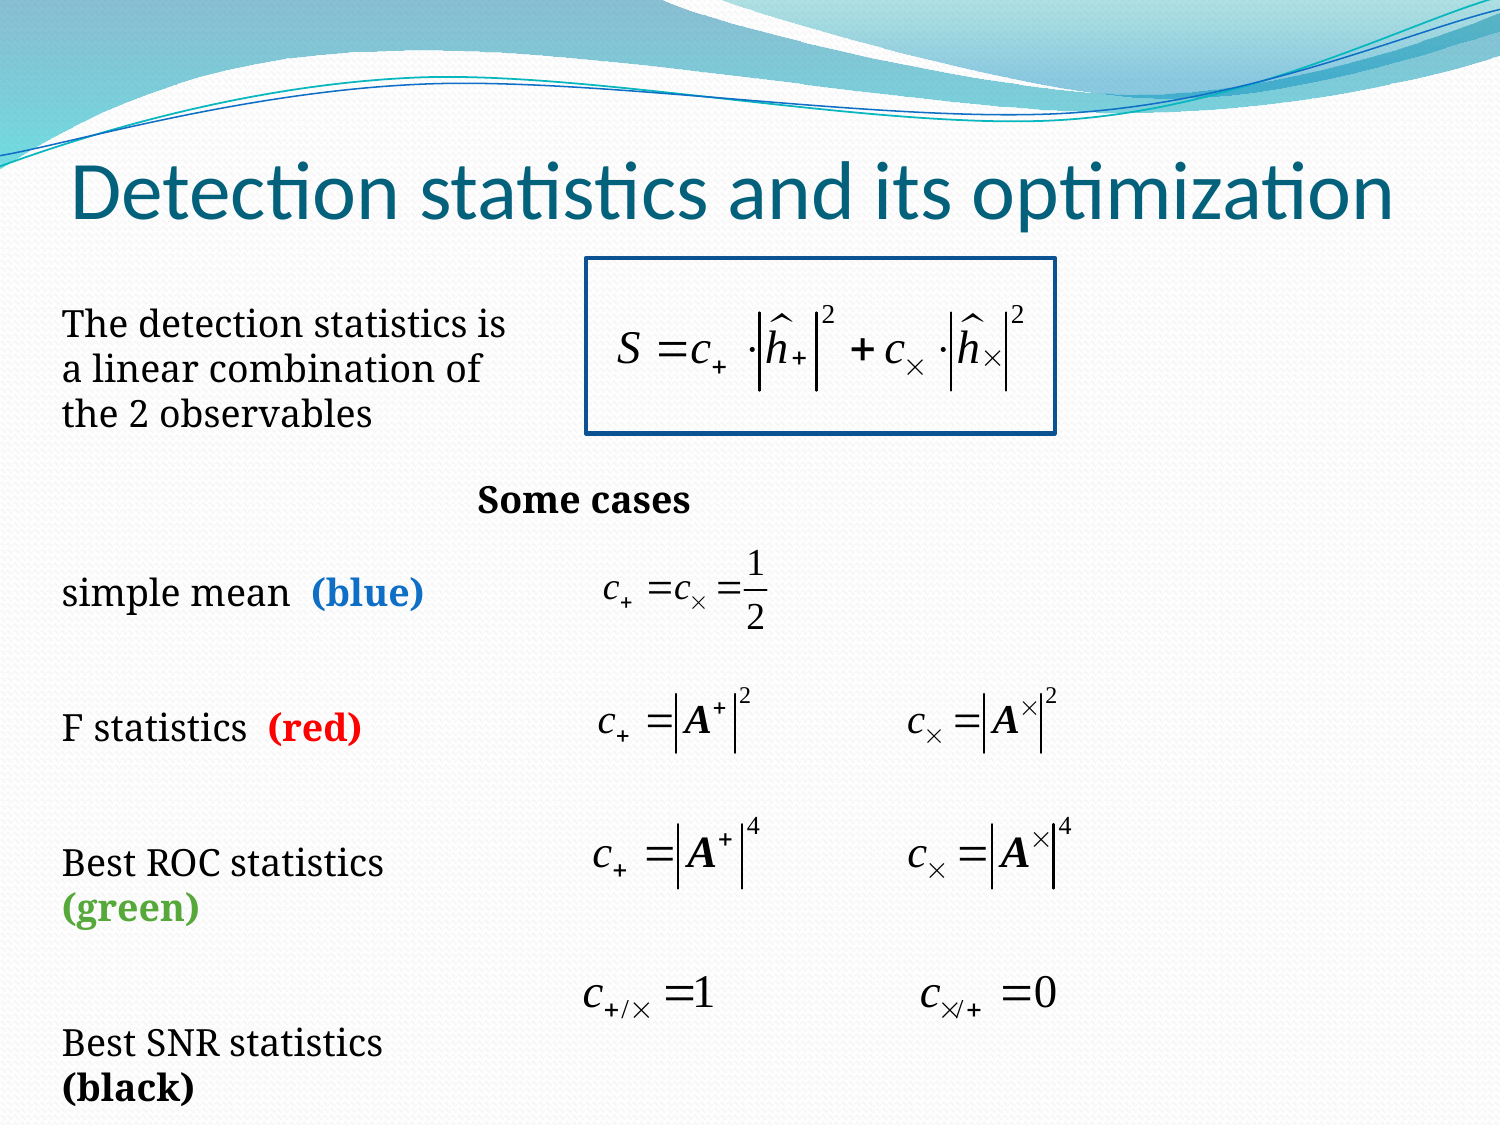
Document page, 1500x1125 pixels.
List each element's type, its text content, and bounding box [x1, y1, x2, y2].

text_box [609, 292, 1032, 399]
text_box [591, 678, 1064, 762]
text_box Noise only: it follows a beta distribution (experimental result) [603, 294, 1037, 411]
text_box Some cases [433, 468, 727, 529]
title Detection statistics and its optimization [70, 93, 1434, 237]
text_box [585, 807, 1079, 898]
text_box The detection statistics is a linear combination of the 2 observables [46, 292, 539, 443]
text_box [584, 256, 1057, 436]
text_box simple mean (blue) F statistics (red) Best ROC statistics (green) Best SNR statistics (black) [46, 561, 539, 1117]
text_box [575, 959, 1065, 1031]
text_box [597, 538, 774, 638]
